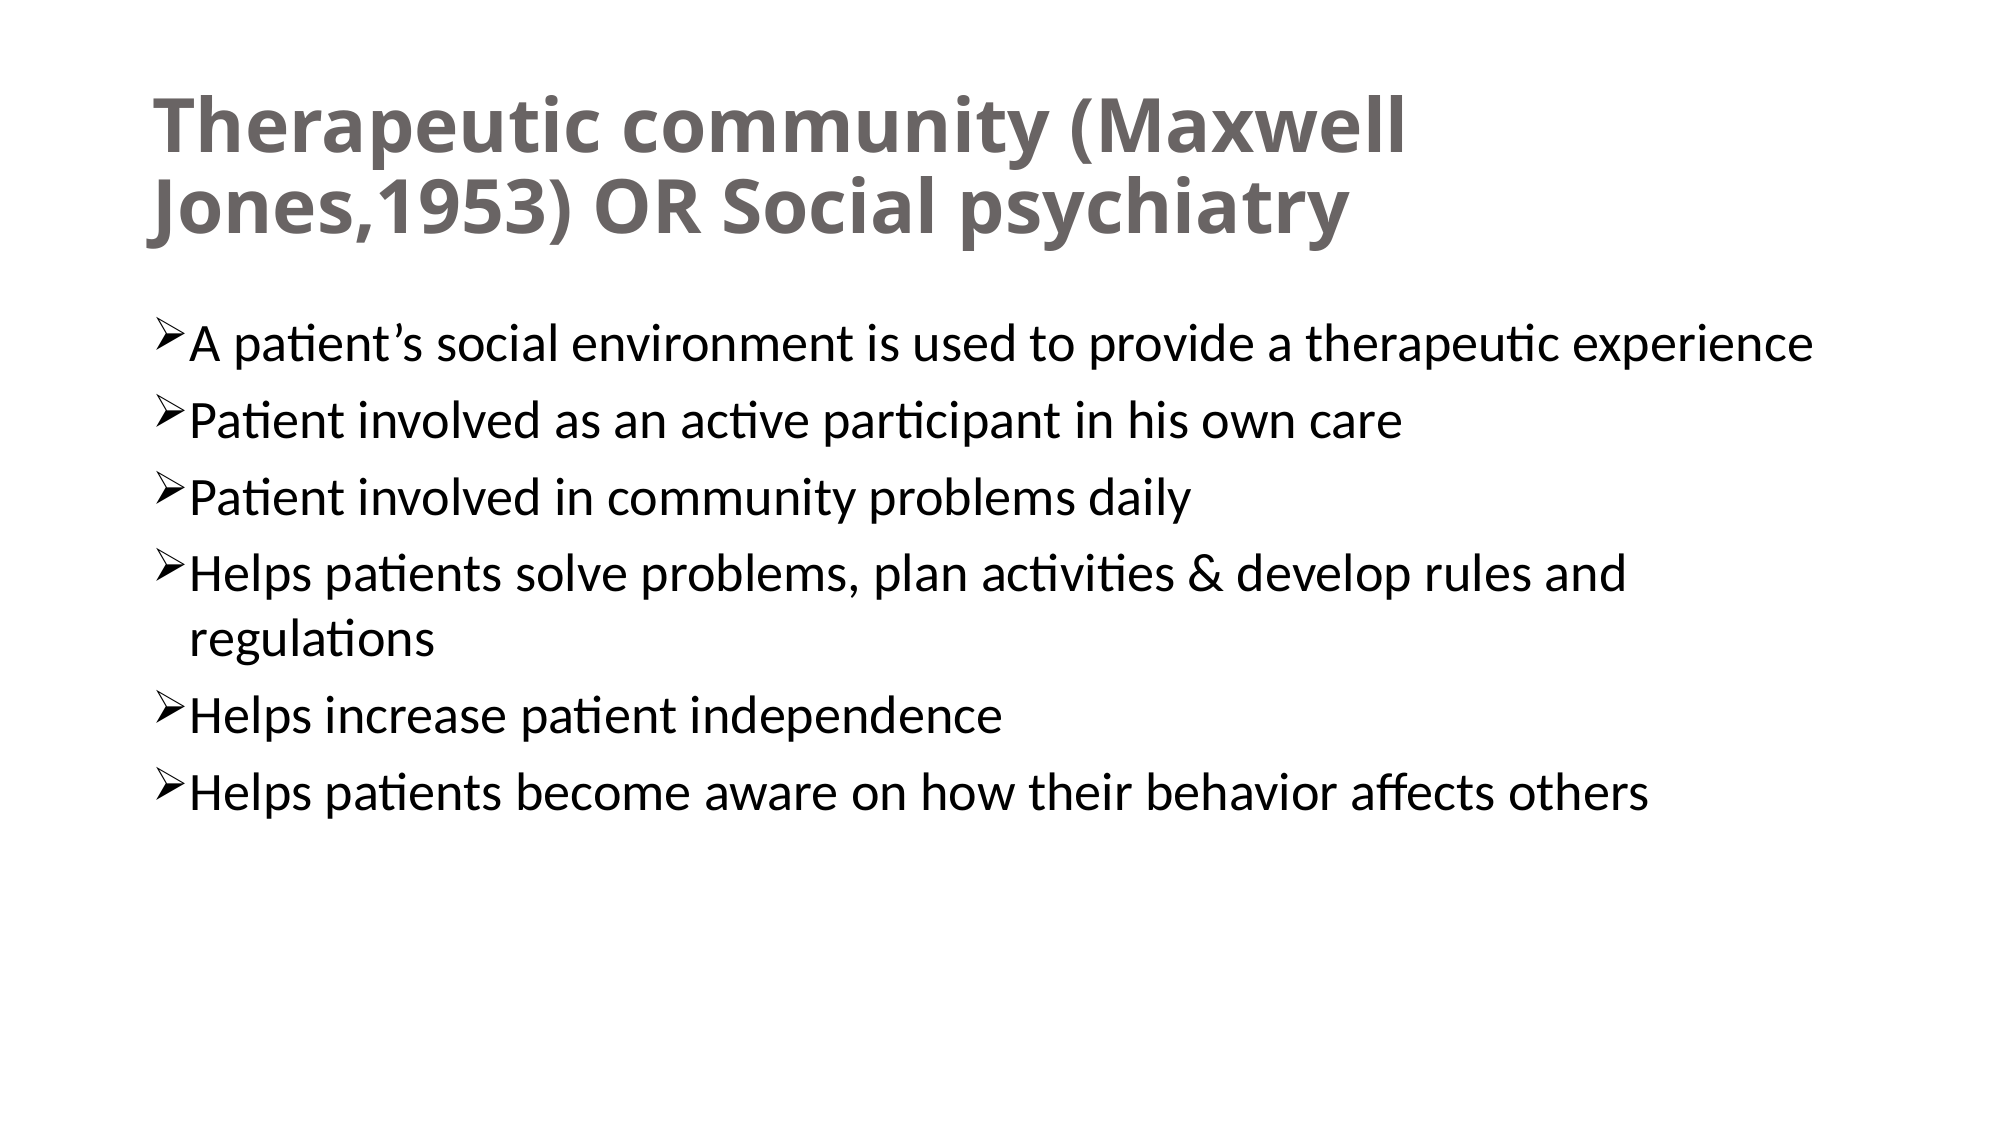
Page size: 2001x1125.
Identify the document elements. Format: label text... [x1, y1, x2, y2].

list A patient’s social environment is used to provide a therapeutic experience Patient involved as an active participant in his own care Patient involved in community problems daily Helps patients solve problems, plan activities & develop rules and regulations Helps increase patient independence Helps patients become aware on how their behavior affects others [137, 299, 1863, 1014]
title Therapeutic community (Maxwell Jones,1953) OR Social psychiatry [137, 59, 1863, 278]
